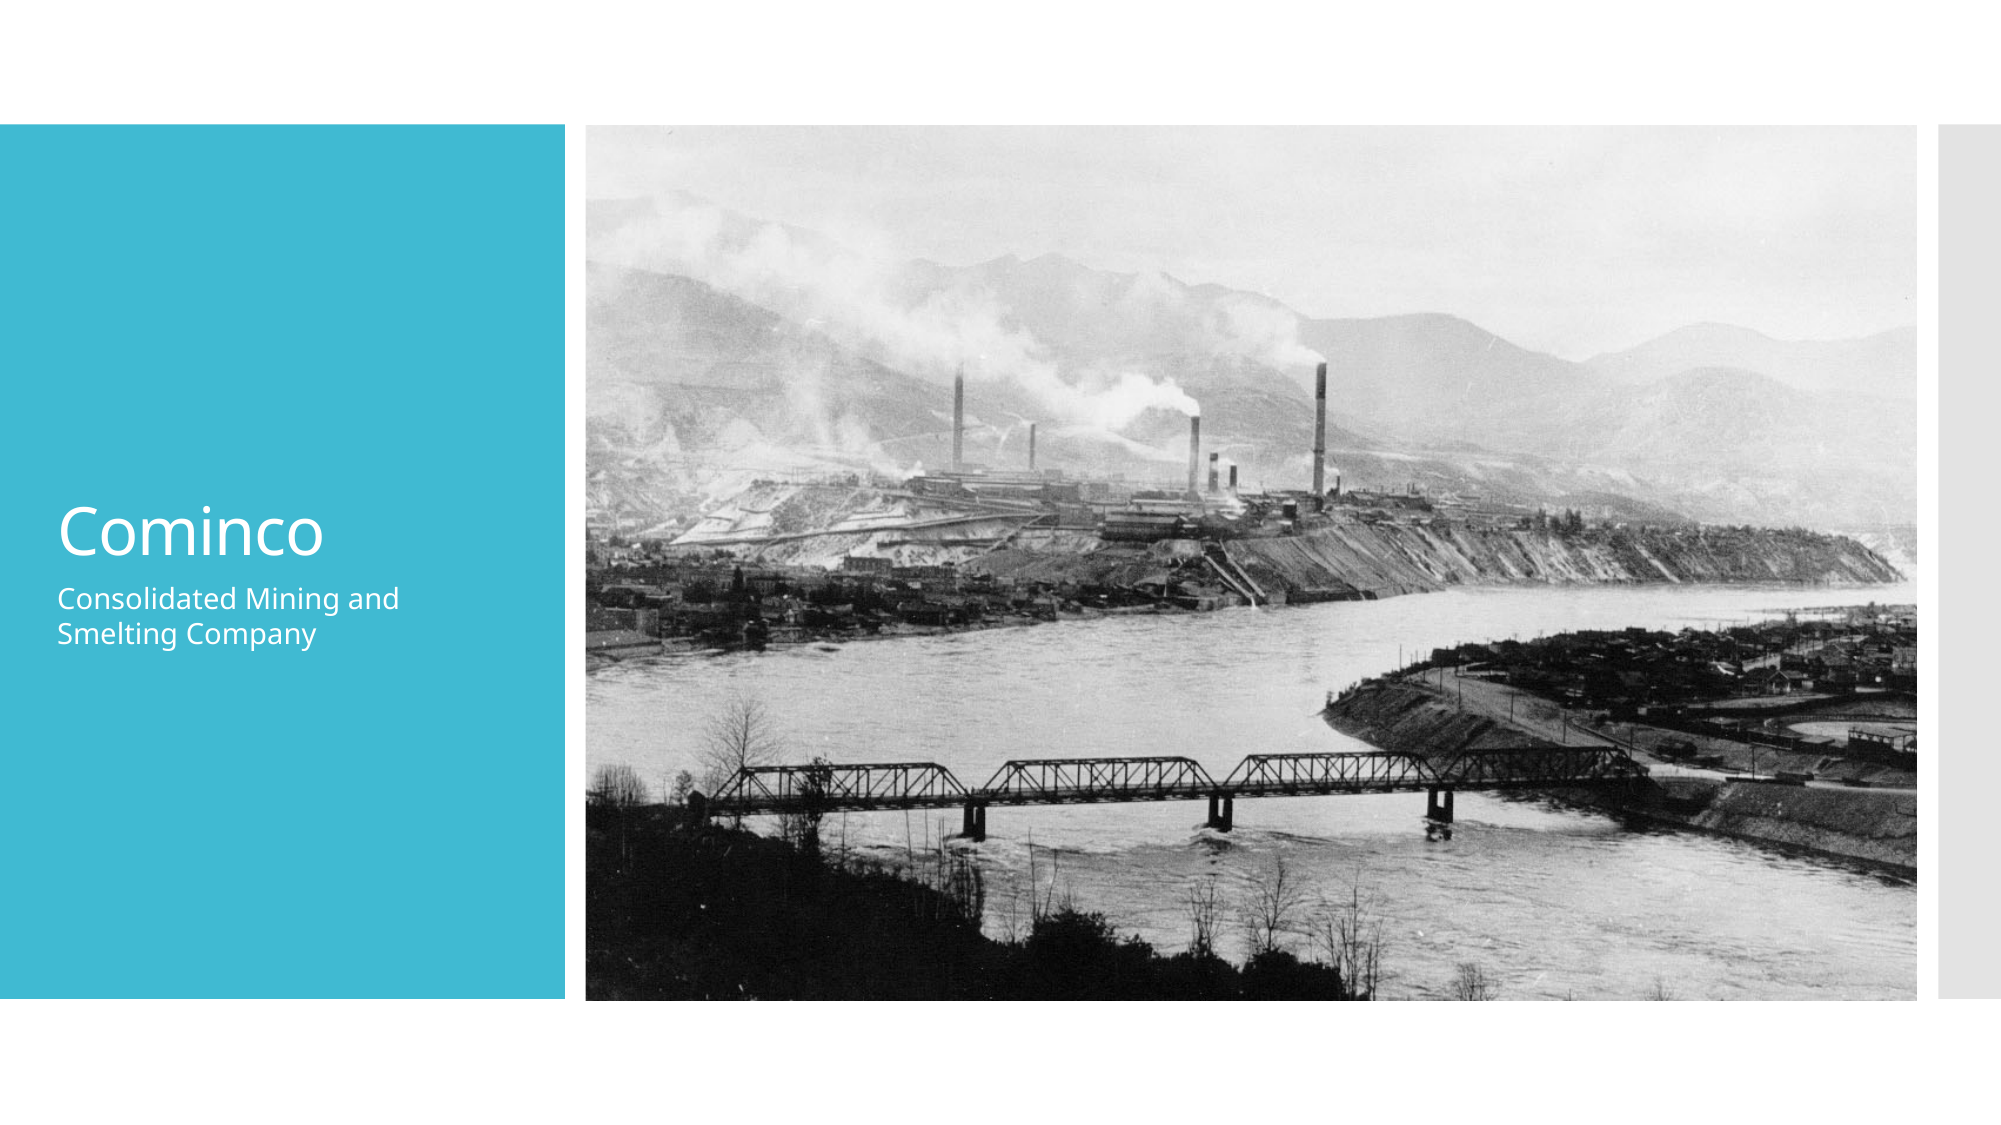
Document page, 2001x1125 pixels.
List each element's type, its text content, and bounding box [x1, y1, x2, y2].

picture [585, 125, 1918, 1001]
title Cominco [41, 187, 507, 573]
list Consolidated Mining and Smelting Company [41, 573, 507, 954]
